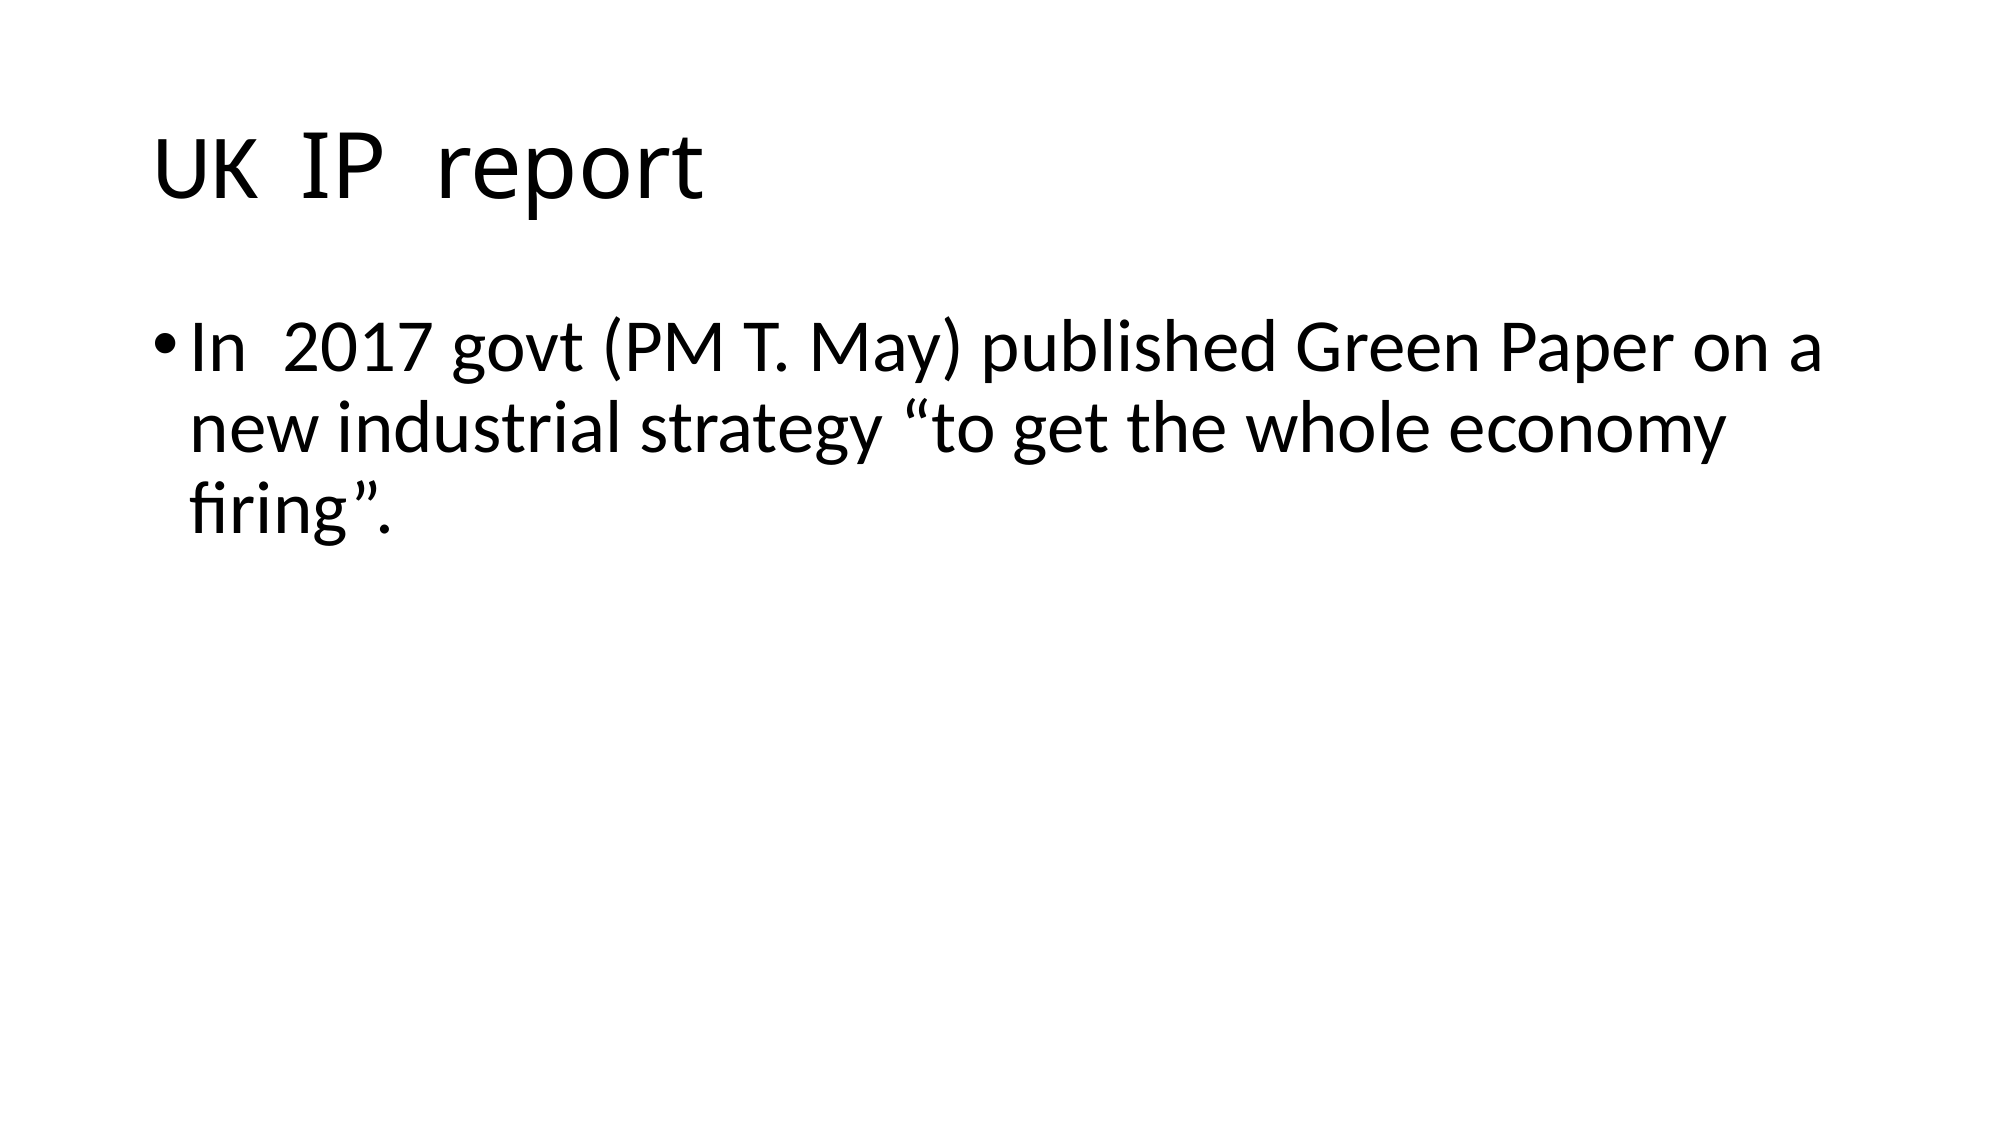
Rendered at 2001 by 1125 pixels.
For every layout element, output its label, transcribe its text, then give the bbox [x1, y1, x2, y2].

title UK IP report [137, 59, 1863, 278]
list In 2017 govt (PM T. May) published Green Paper on a new industrial strategy “to get the whole economy firing”. [137, 299, 1863, 1014]
